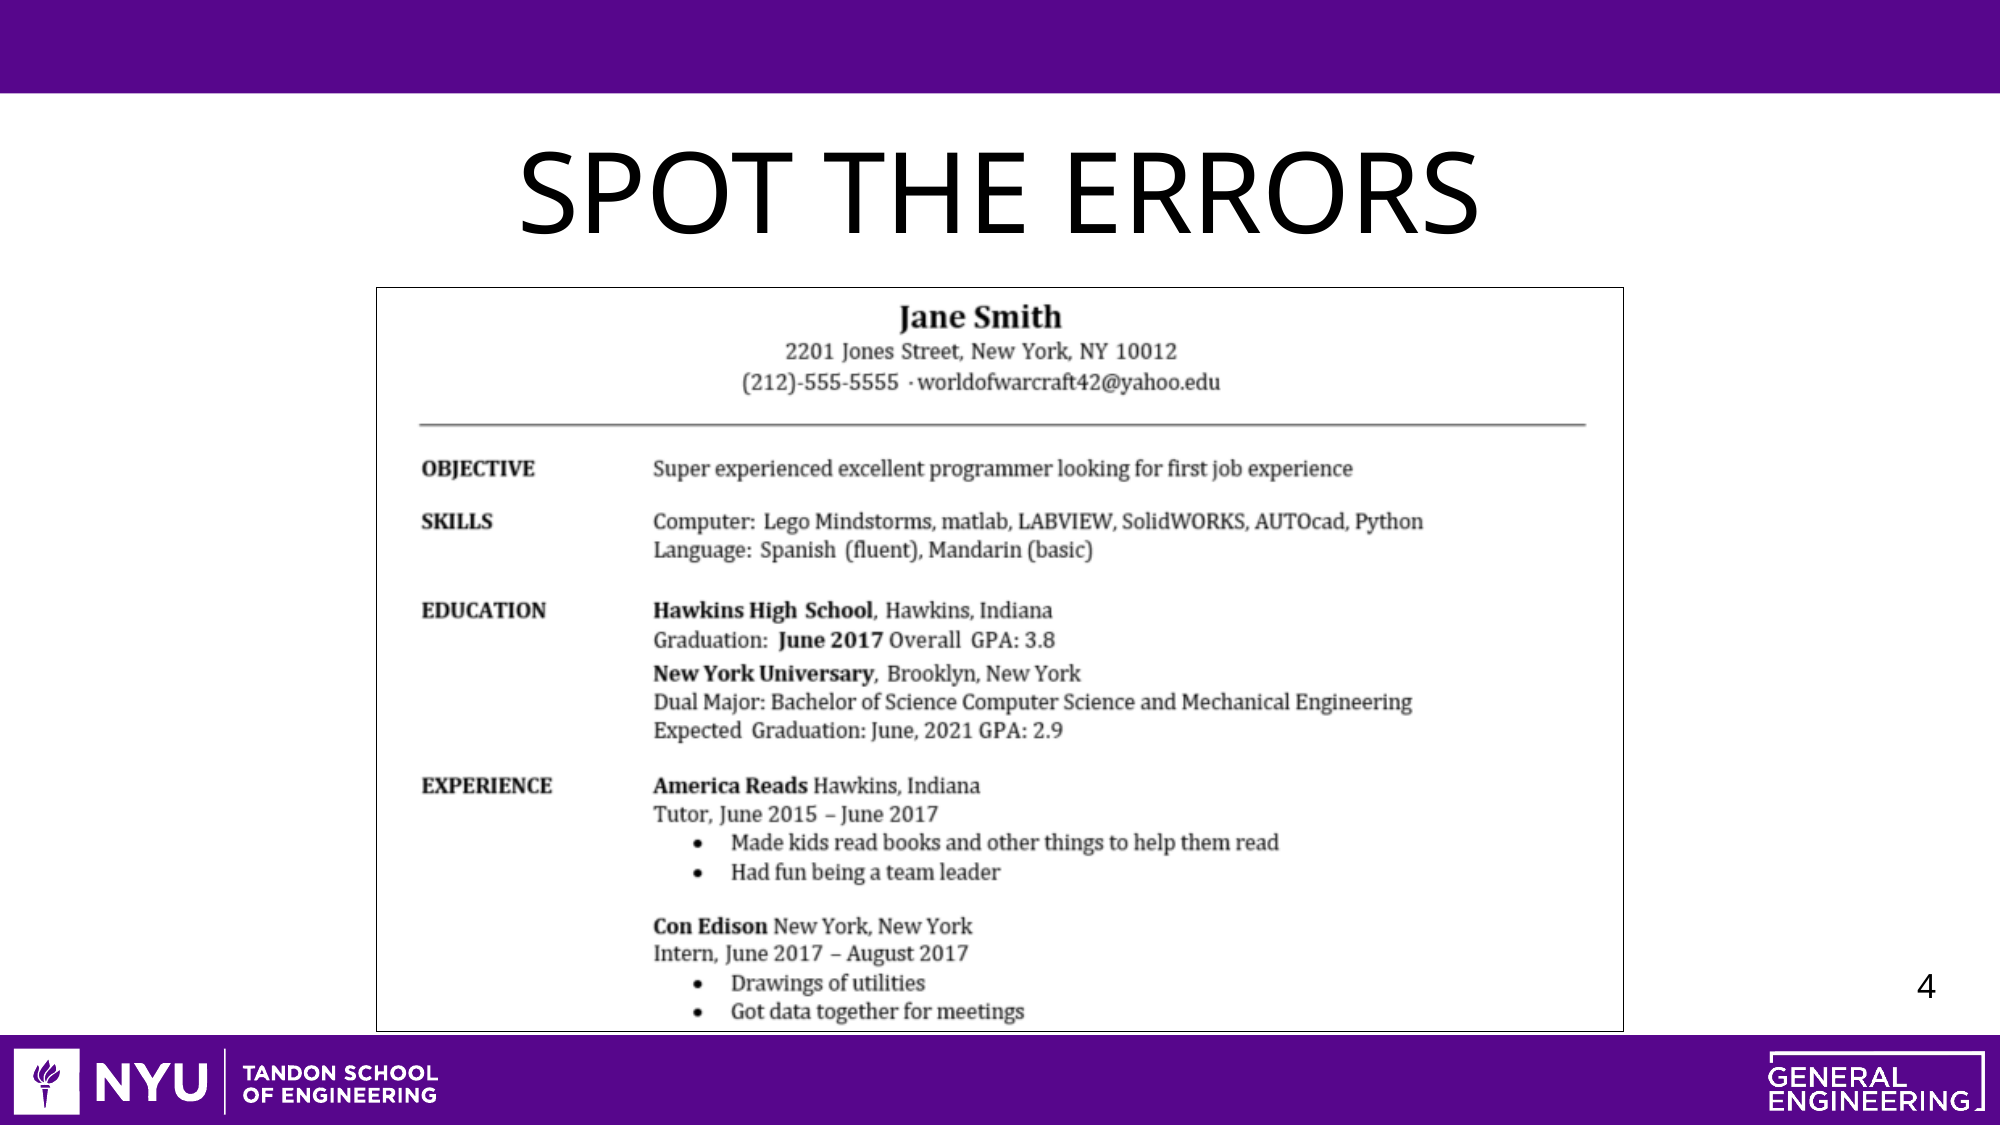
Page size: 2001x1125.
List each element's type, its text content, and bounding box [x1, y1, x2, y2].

text_box 4 [1802, 958, 1951, 1013]
text_box [0, 0, 2000, 94]
picture [376, 287, 1624, 1032]
text_box [0, 1034, 2000, 1125]
text_box SPOT THE ERRORS [92, 107, 1908, 266]
picture [1768, 1051, 1985, 1111]
picture [13, 1048, 438, 1115]
